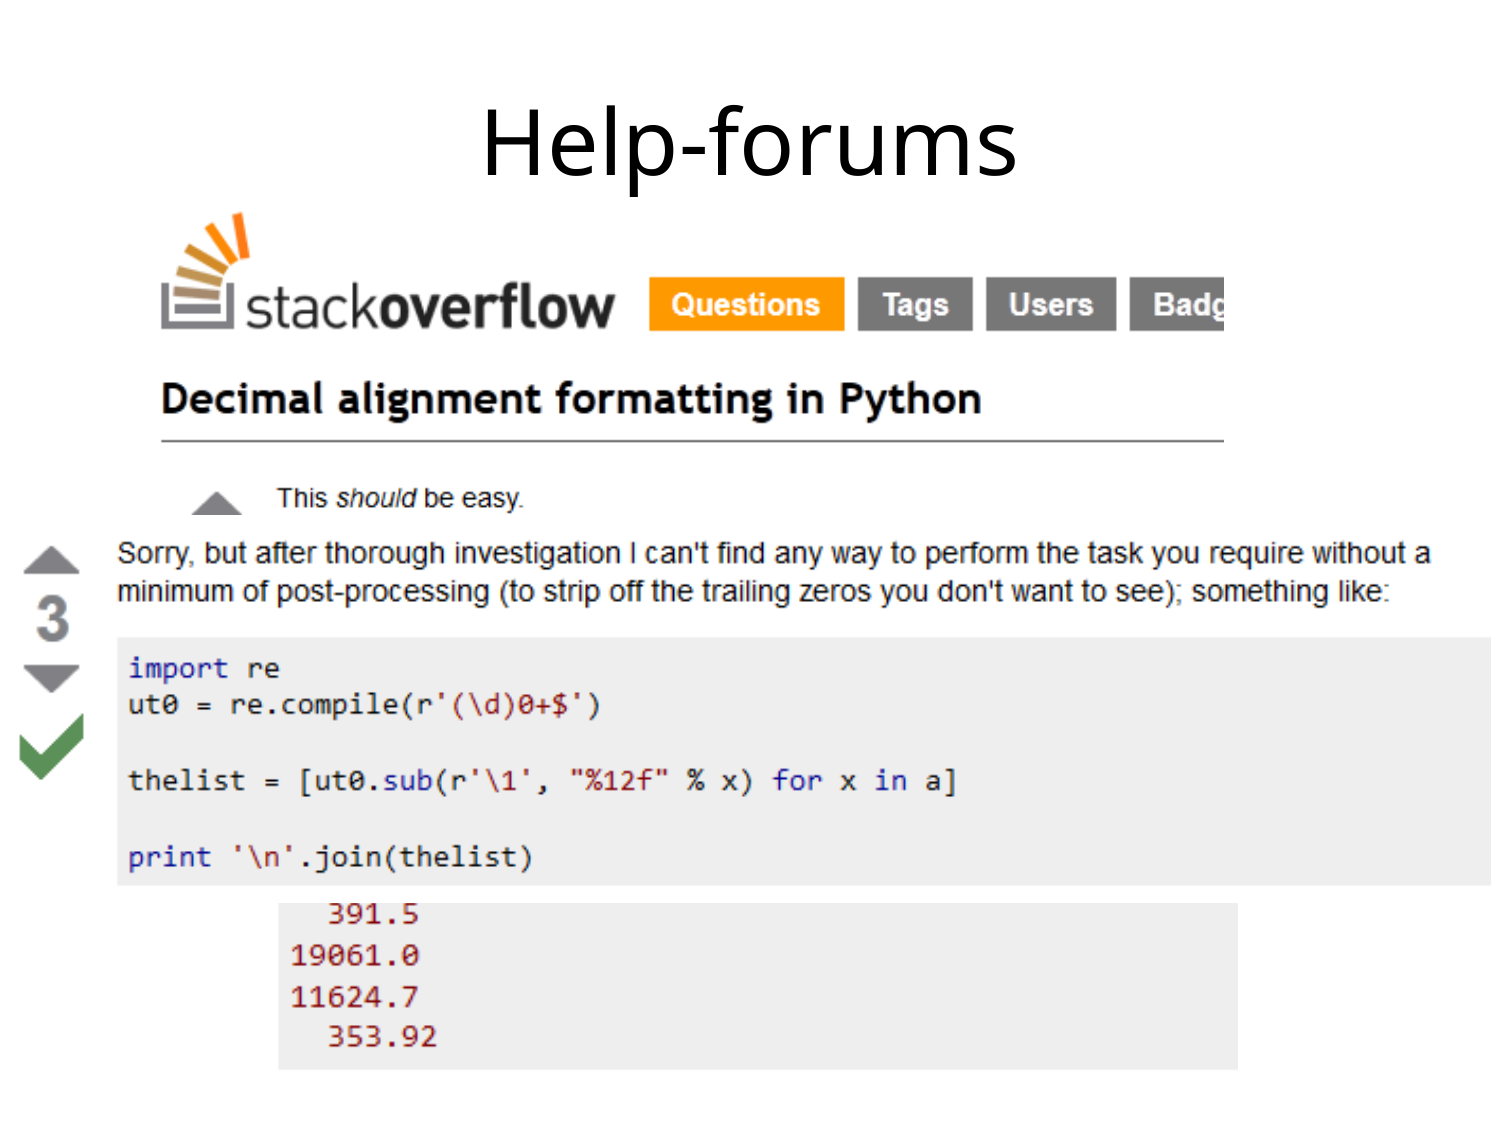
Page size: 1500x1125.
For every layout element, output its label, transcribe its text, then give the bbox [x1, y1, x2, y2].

title Help-forums [75, 45, 1425, 233]
picture [0, 199, 1491, 1076]
